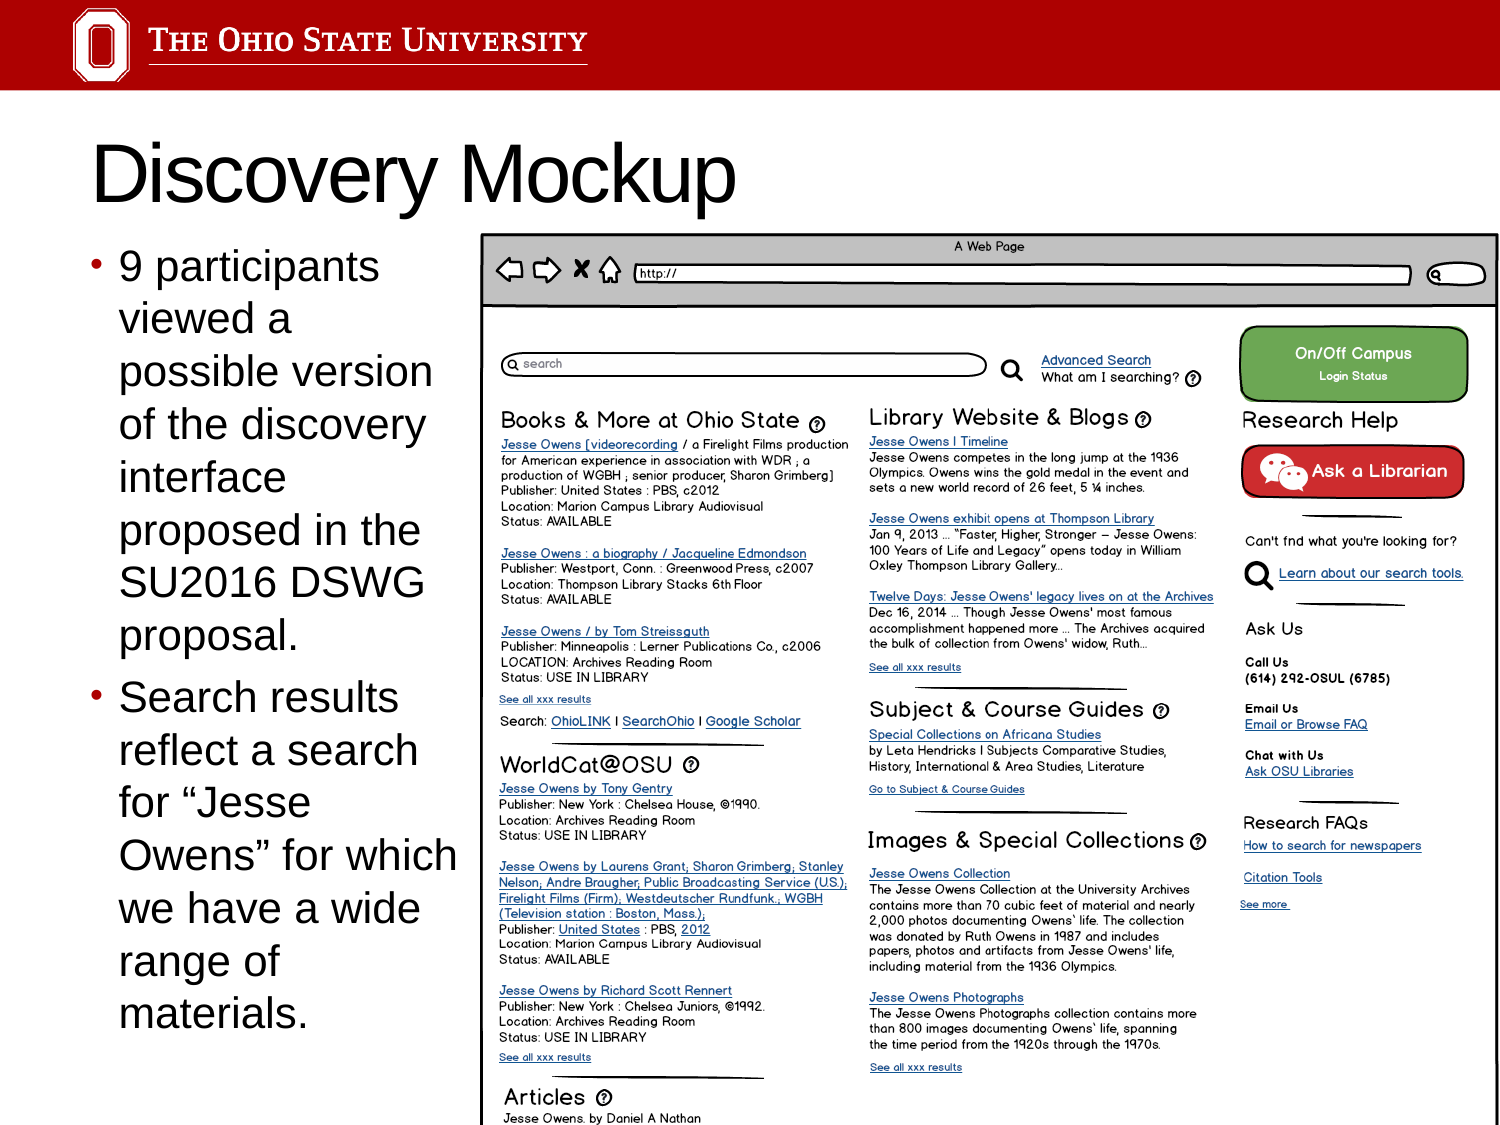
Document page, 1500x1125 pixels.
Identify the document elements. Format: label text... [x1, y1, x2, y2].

list 9 participants viewed a possible version of the discovery interface proposed in the SU2016 DSWG proposal. Search results reflect a search for “Jesse Owens” for which we have a wide range of materials. [75, 229, 479, 1062]
picture [478, 231, 1500, 1125]
title Discovery Mockup [75, 87, 1425, 230]
